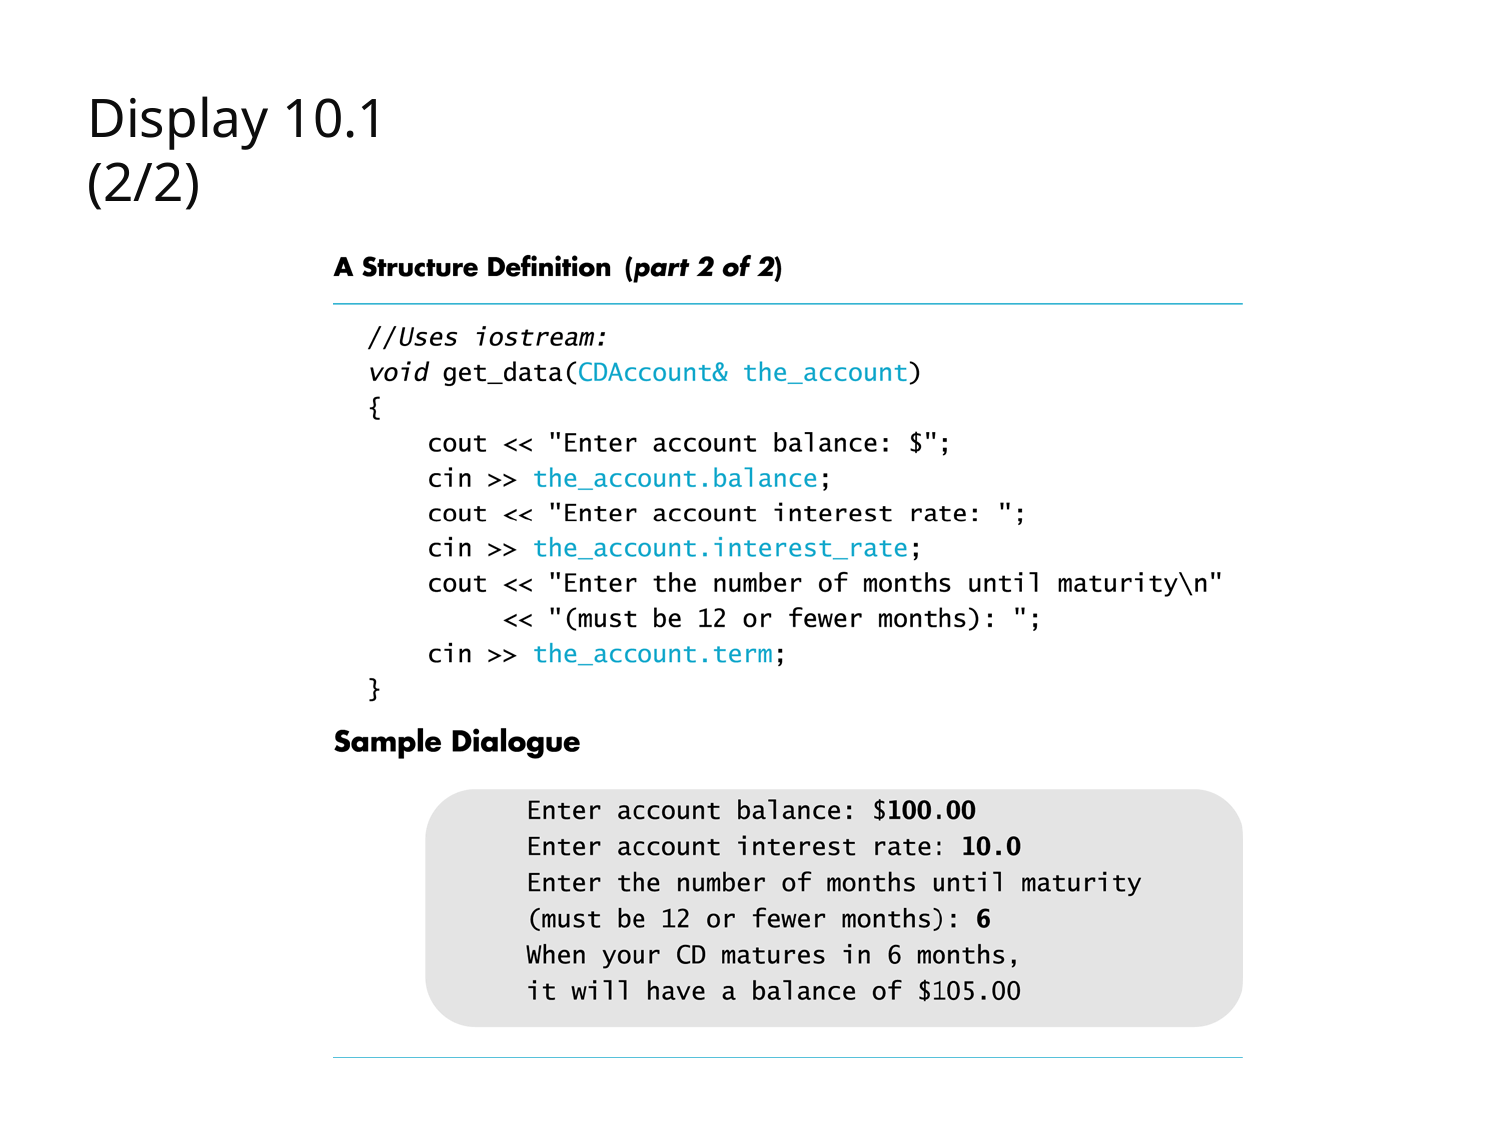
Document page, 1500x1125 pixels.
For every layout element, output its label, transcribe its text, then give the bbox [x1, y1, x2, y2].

picture [333, 251, 1243, 1059]
title Display 10.1 (2/2) [86, 49, 1451, 213]
